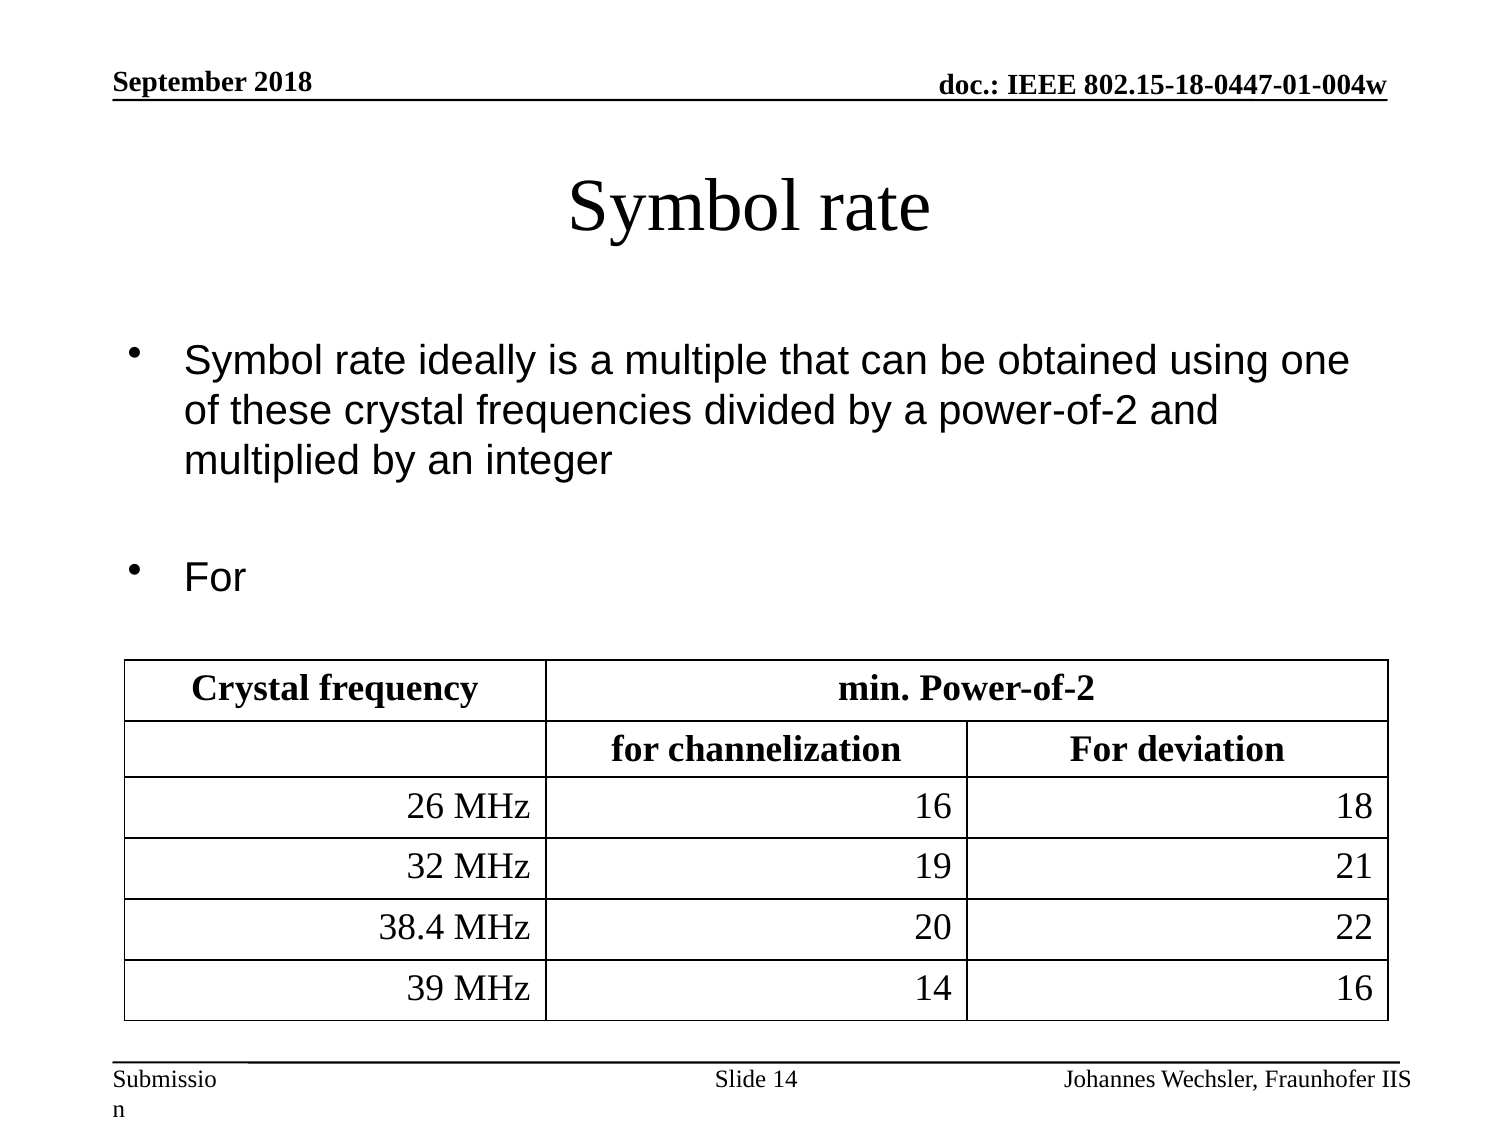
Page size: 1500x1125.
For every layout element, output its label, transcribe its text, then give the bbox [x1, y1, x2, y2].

table_cell 26 MHz [125, 778, 545, 837]
table_cell [125, 722, 545, 776]
table_cell 32 MHz [125, 839, 545, 898]
table_header Crystal frequency [125, 661, 545, 720]
table_cell 18 [968, 778, 1387, 837]
table_cell 20 [547, 900, 966, 959]
table_cell for channelization [547, 722, 966, 776]
table_cell 19 [547, 839, 966, 898]
title Symbol rate [112, 112, 1388, 288]
table_cell 21 [968, 839, 1387, 898]
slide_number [112, 62, 375, 98]
table_header min. Power-of-2 [547, 661, 1387, 720]
table_cell 38.4 MHz [125, 900, 545, 959]
slide_number Slide 14 [712, 1062, 800, 1093]
table_cell For deviation [968, 722, 1387, 776]
table_cell 39 MHz [125, 961, 545, 1020]
footer Johannes Wechsler, Fraunhofer IIS [900, 1062, 1413, 1093]
table_cell 16 [968, 961, 1387, 1020]
table_cell 22 [968, 900, 1387, 959]
table_cell 16 [547, 778, 966, 837]
table_cell 14 [547, 961, 966, 1020]
